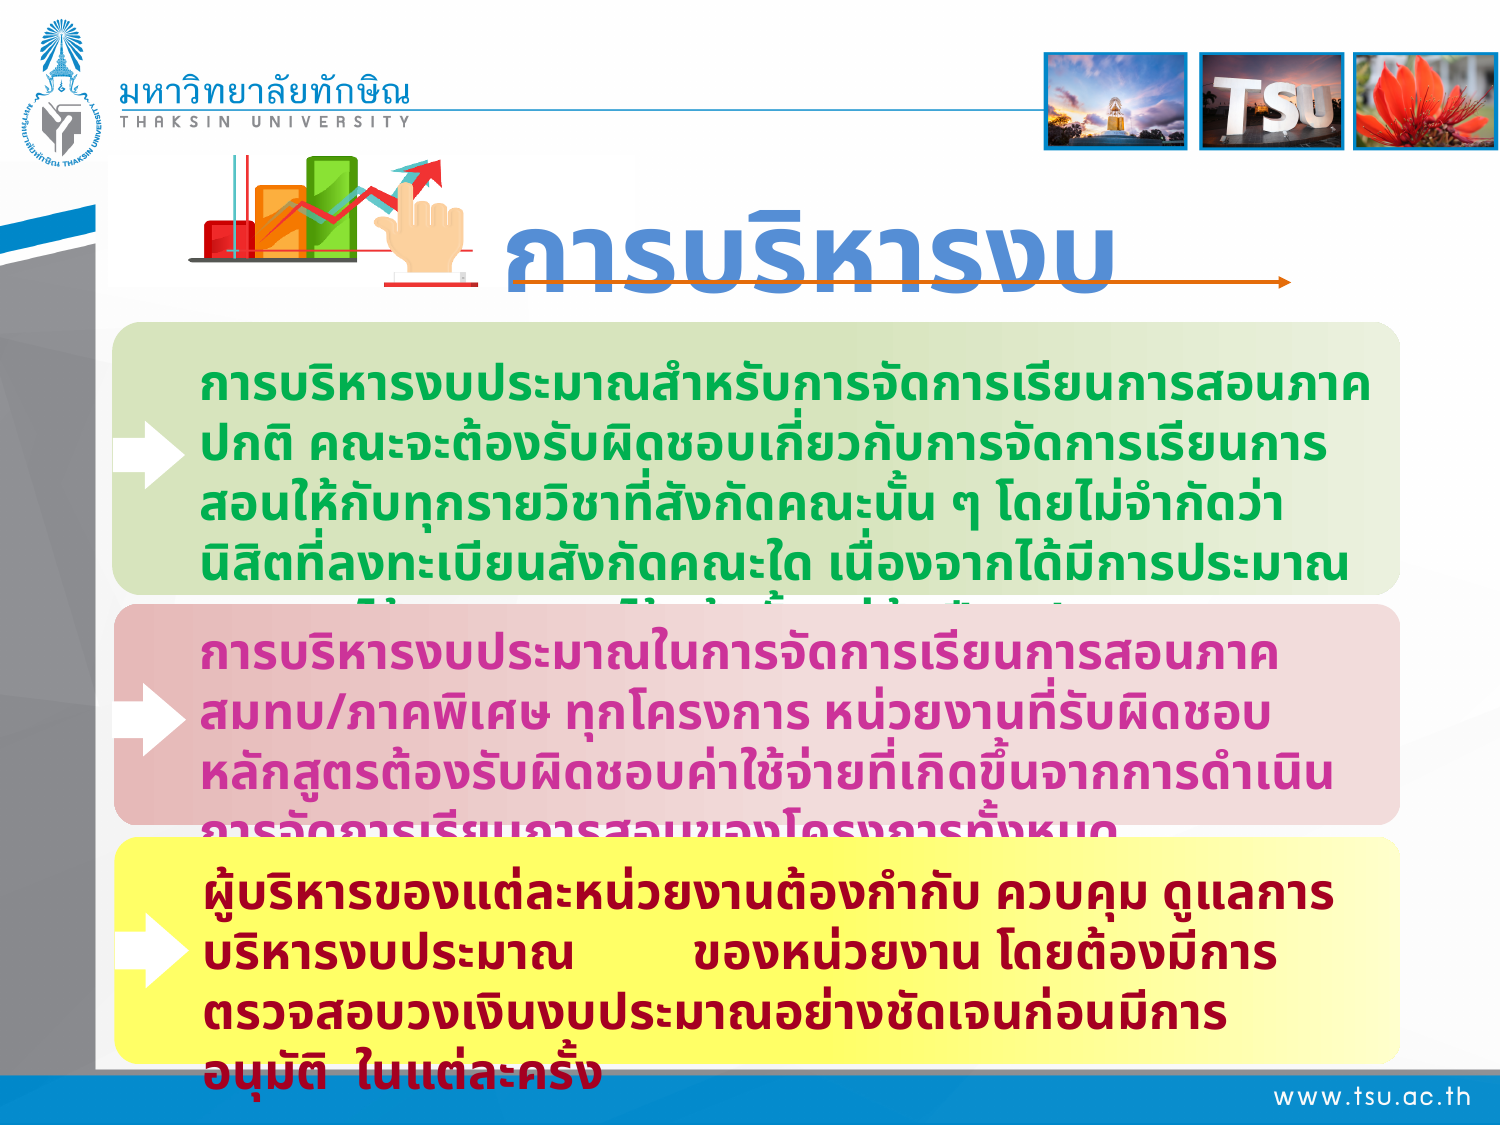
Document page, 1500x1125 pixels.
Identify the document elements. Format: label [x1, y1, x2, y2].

picture [705, 826, 713, 836]
picture [519, 826, 531, 836]
picture [293, 1065, 300, 1075]
picture [657, 826, 665, 836]
picture [325, 1065, 359, 1075]
picture [227, 1065, 235, 1075]
picture [399, 1065, 408, 1075]
picture [470, 826, 480, 836]
picture [367, 1065, 374, 1075]
picture [584, 1065, 594, 1075]
picture [416, 1065, 423, 1075]
picture [627, 826, 652, 836]
picture [827, 826, 837, 836]
picture [1098, 827, 1109, 836]
picture [429, 826, 440, 836]
picture [243, 1065, 253, 1075]
picture [262, 826, 296, 836]
text_box [108, 155, 1306, 323]
picture [1379, 1092, 1387, 1104]
picture [527, 1067, 537, 1076]
picture [1067, 826, 1077, 836]
picture [550, 826, 565, 836]
picture [0, 0, 1500, 1075]
picture [975, 828, 985, 836]
text_box [111, 603, 1401, 826]
picture [1282, 1092, 1290, 1104]
picture [795, 826, 804, 836]
picture [1458, 1087, 1468, 1104]
picture [948, 826, 968, 836]
picture [464, 1065, 487, 1076]
text_box [114, 836, 1401, 1065]
picture [1422, 1092, 1432, 1096]
picture [226, 826, 241, 836]
picture [1447, 1087, 1453, 1104]
picture [841, 826, 861, 836]
picture [333, 826, 346, 836]
picture [1405, 1092, 1415, 1104]
picture [1046, 826, 1060, 836]
picture [302, 826, 310, 836]
picture [762, 826, 772, 836]
picture [935, 826, 944, 836]
picture [992, 826, 1001, 836]
picture [316, 827, 327, 836]
picture [748, 826, 757, 836]
picture [534, 827, 543, 836]
picture [445, 1067, 457, 1075]
picture [387, 826, 397, 836]
picture [488, 826, 494, 836]
picture [586, 826, 621, 836]
picture [558, 1065, 579, 1075]
picture [543, 1065, 553, 1075]
picture [401, 826, 421, 836]
picture [897, 827, 906, 836]
picture [690, 826, 701, 836]
picture [210, 827, 219, 836]
picture [673, 826, 683, 836]
picture [810, 827, 820, 836]
picture [306, 1067, 318, 1075]
picture [493, 1065, 521, 1075]
picture [913, 826, 928, 836]
picture [502, 826, 512, 836]
picture [572, 826, 582, 836]
picture [1006, 826, 1016, 836]
picture [720, 826, 743, 836]
picture [882, 826, 894, 836]
picture [248, 826, 258, 836]
picture [444, 826, 467, 836]
picture [431, 1065, 439, 1075]
picture [778, 826, 787, 836]
picture [365, 826, 380, 836]
picture [1022, 826, 1029, 836]
picture [349, 827, 358, 836]
picture [866, 826, 876, 836]
text_box [111, 321, 1401, 601]
picture [275, 1065, 285, 1075]
picture [382, 1065, 392, 1075]
picture [260, 1065, 268, 1075]
picture [1355, 1087, 1361, 1104]
picture [1085, 826, 1092, 836]
